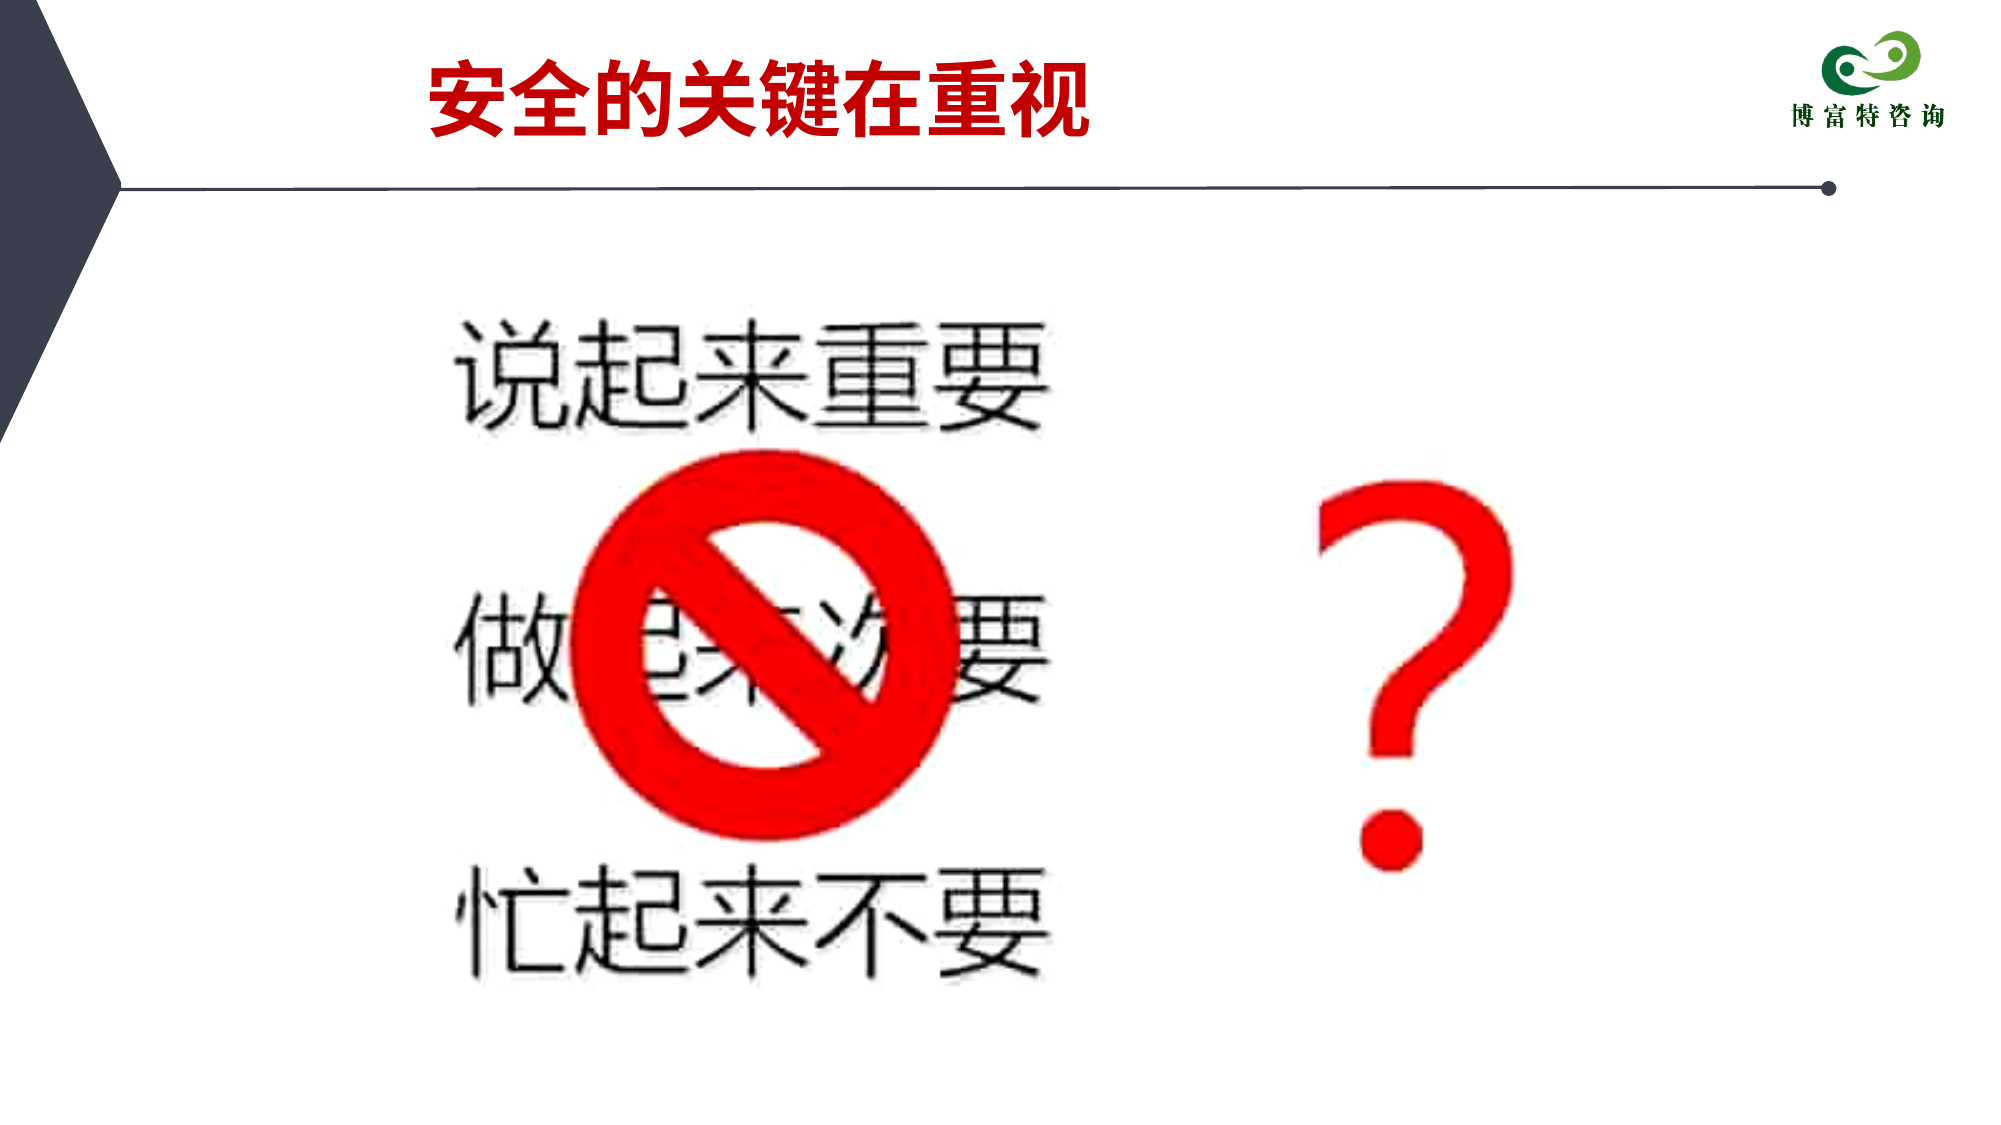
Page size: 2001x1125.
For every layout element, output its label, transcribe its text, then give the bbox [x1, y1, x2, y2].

picture [1772, 30, 1969, 131]
picture [253, 256, 1693, 1008]
text_box 安全的关键在重视 [410, 39, 1444, 155]
text_box [0, 0, 123, 444]
text_box [1820, 179, 1838, 198]
